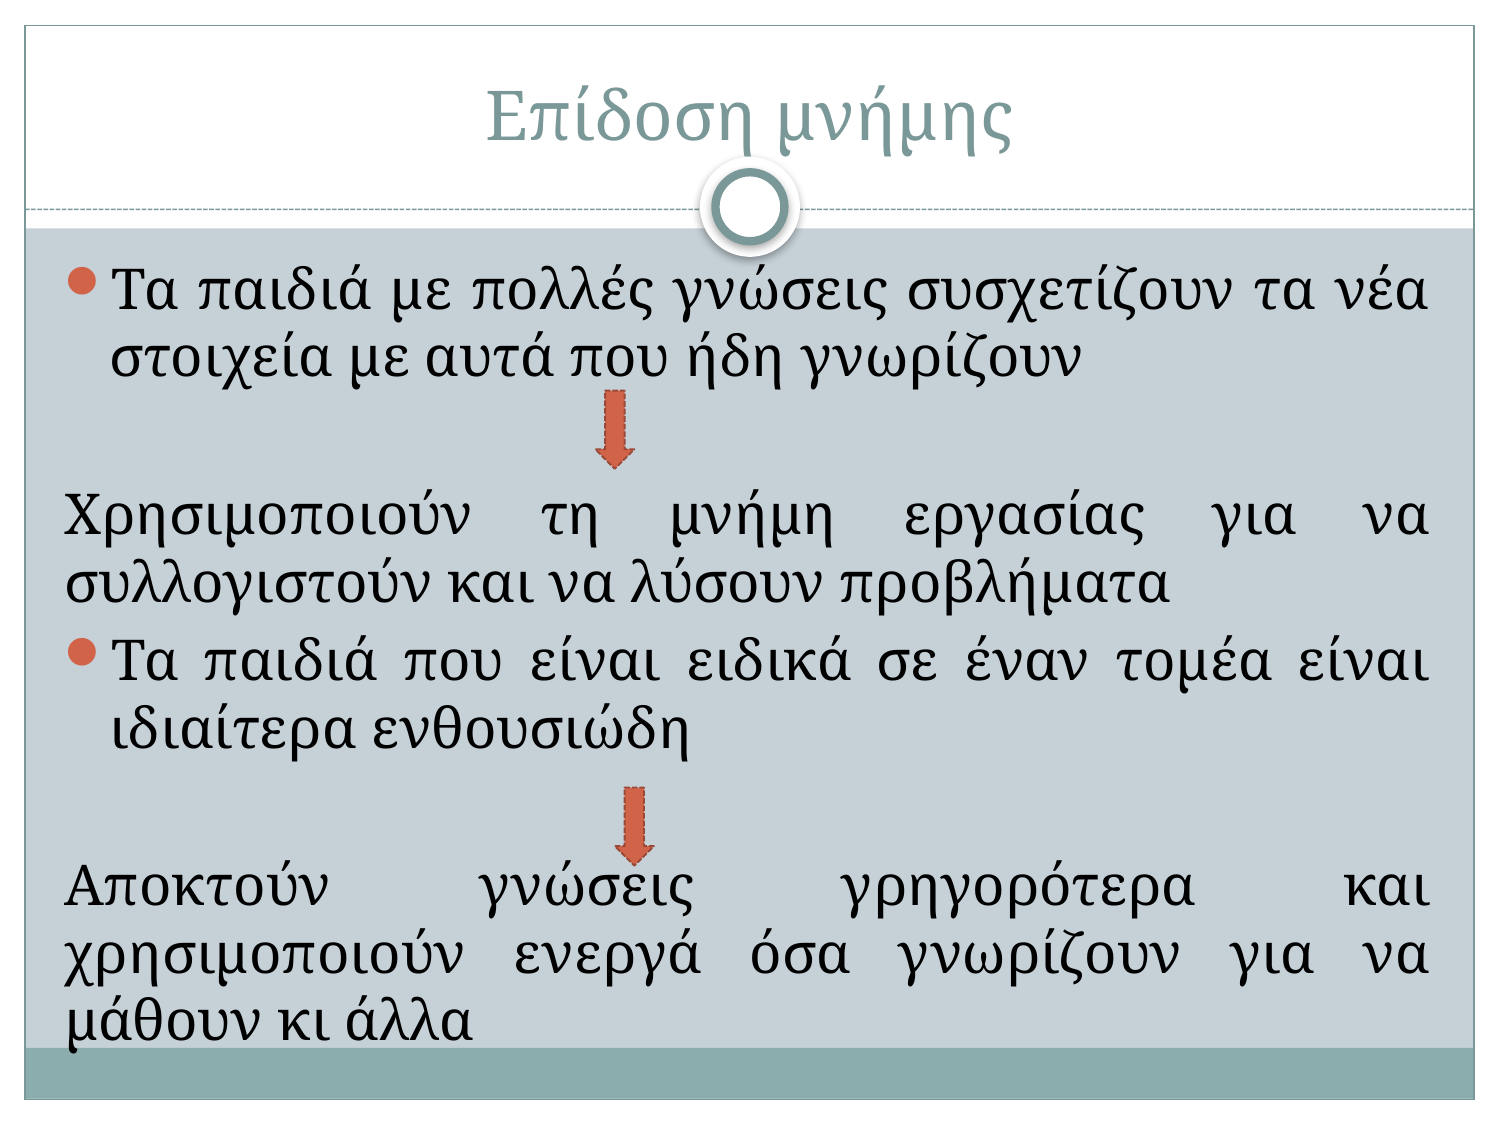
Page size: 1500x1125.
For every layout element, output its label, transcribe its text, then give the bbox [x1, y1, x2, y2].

text_box [595, 389, 636, 470]
title Επίδοση μνήμης [49, 37, 1450, 162]
text_box [614, 786, 655, 867]
list Τα παιδιά με πολλές γνώσεις συσχετίζουν τα νέα στοιχεία με αυτά που ήδη γνωρίζουν Χρησιμοποιούν τη μνήμη εργασίας για να συλλογιστούν και να λύσουν προβλήματα Τα παιδιά που είναι ειδικά σε έναν τομέα είναι ιδιαίτερα ενθουσιώδη Αποκτούν γνώσεις γρηγορότερα και χρησιμοποιούν ενεργά όσα γνωρίζουν για να μάθουν κι άλλα [49, 245, 1445, 1097]
